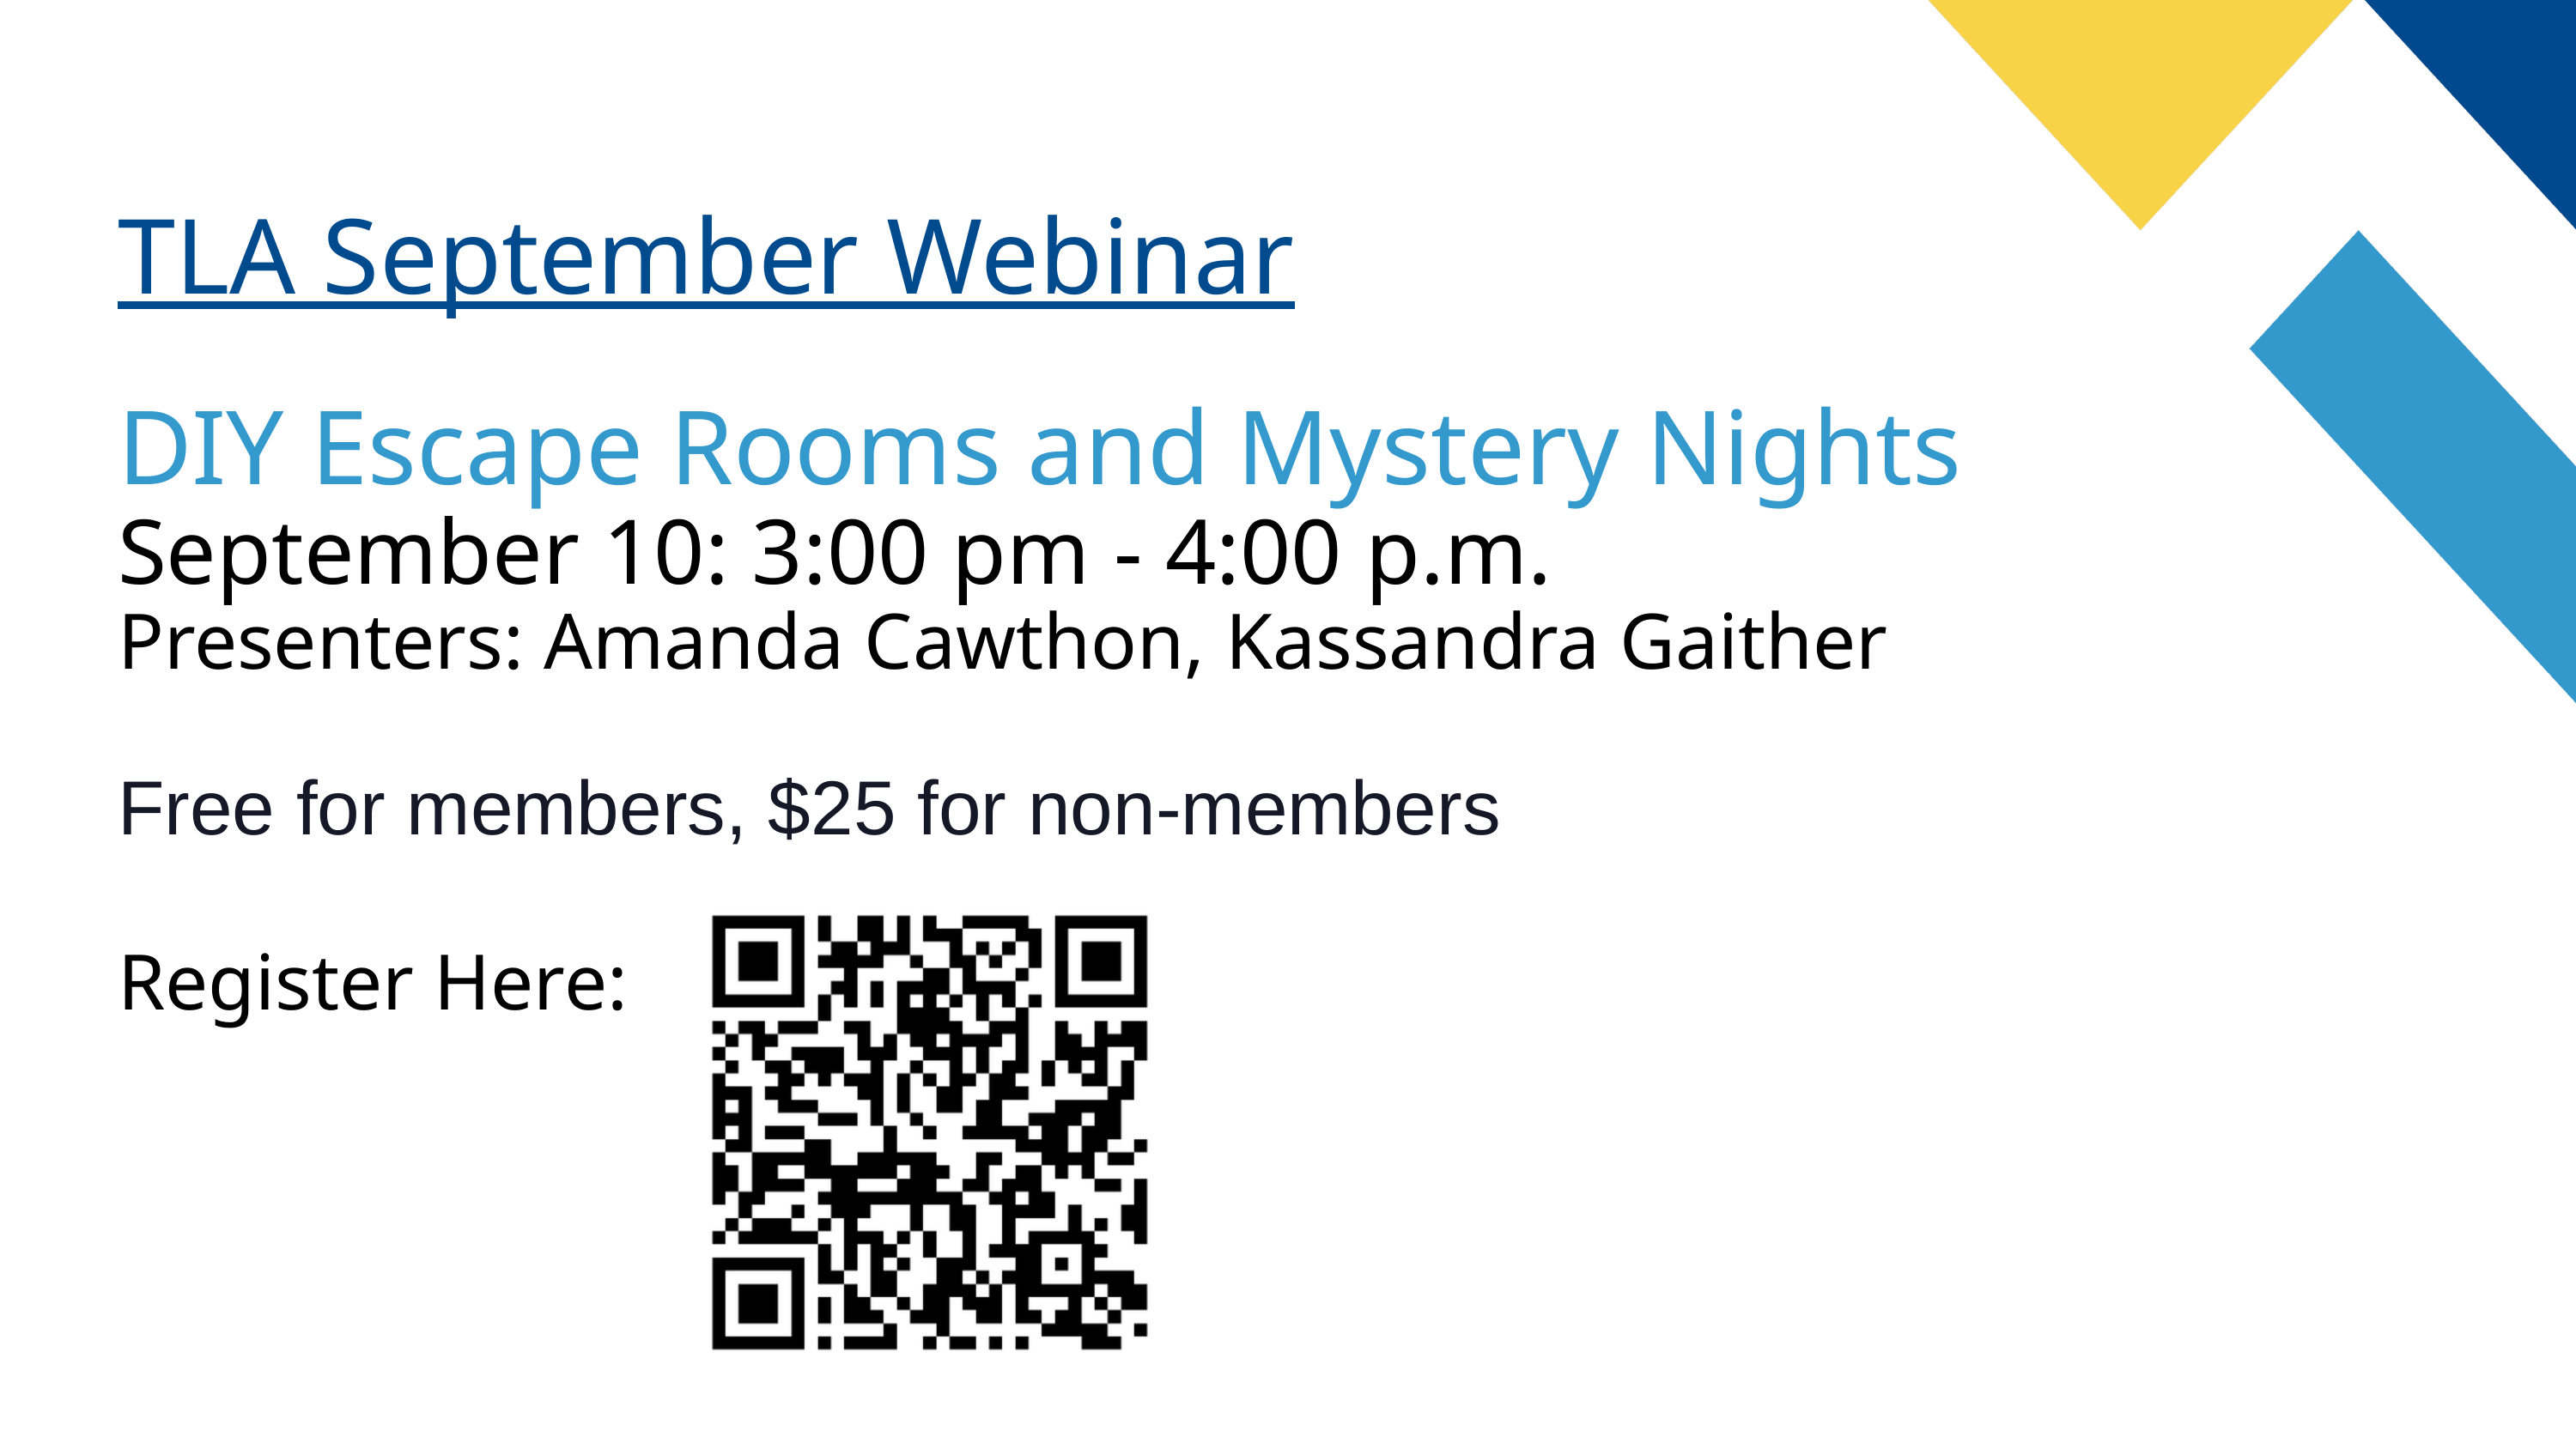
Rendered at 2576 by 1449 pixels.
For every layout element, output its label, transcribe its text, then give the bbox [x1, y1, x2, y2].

text_box TLA September Webinar [118, 210, 1853, 315]
picture [686, 889, 1174, 1376]
text_box [1928, 0, 2576, 703]
text_box DIY Escape Rooms and Mystery Nights September 10: 3:00 pm - 4:00 p.m. Presenters: Amanda Cawthon, Kassandra Gaither Free for members, $25 for non-members Register Here: [118, 377, 2404, 1026]
